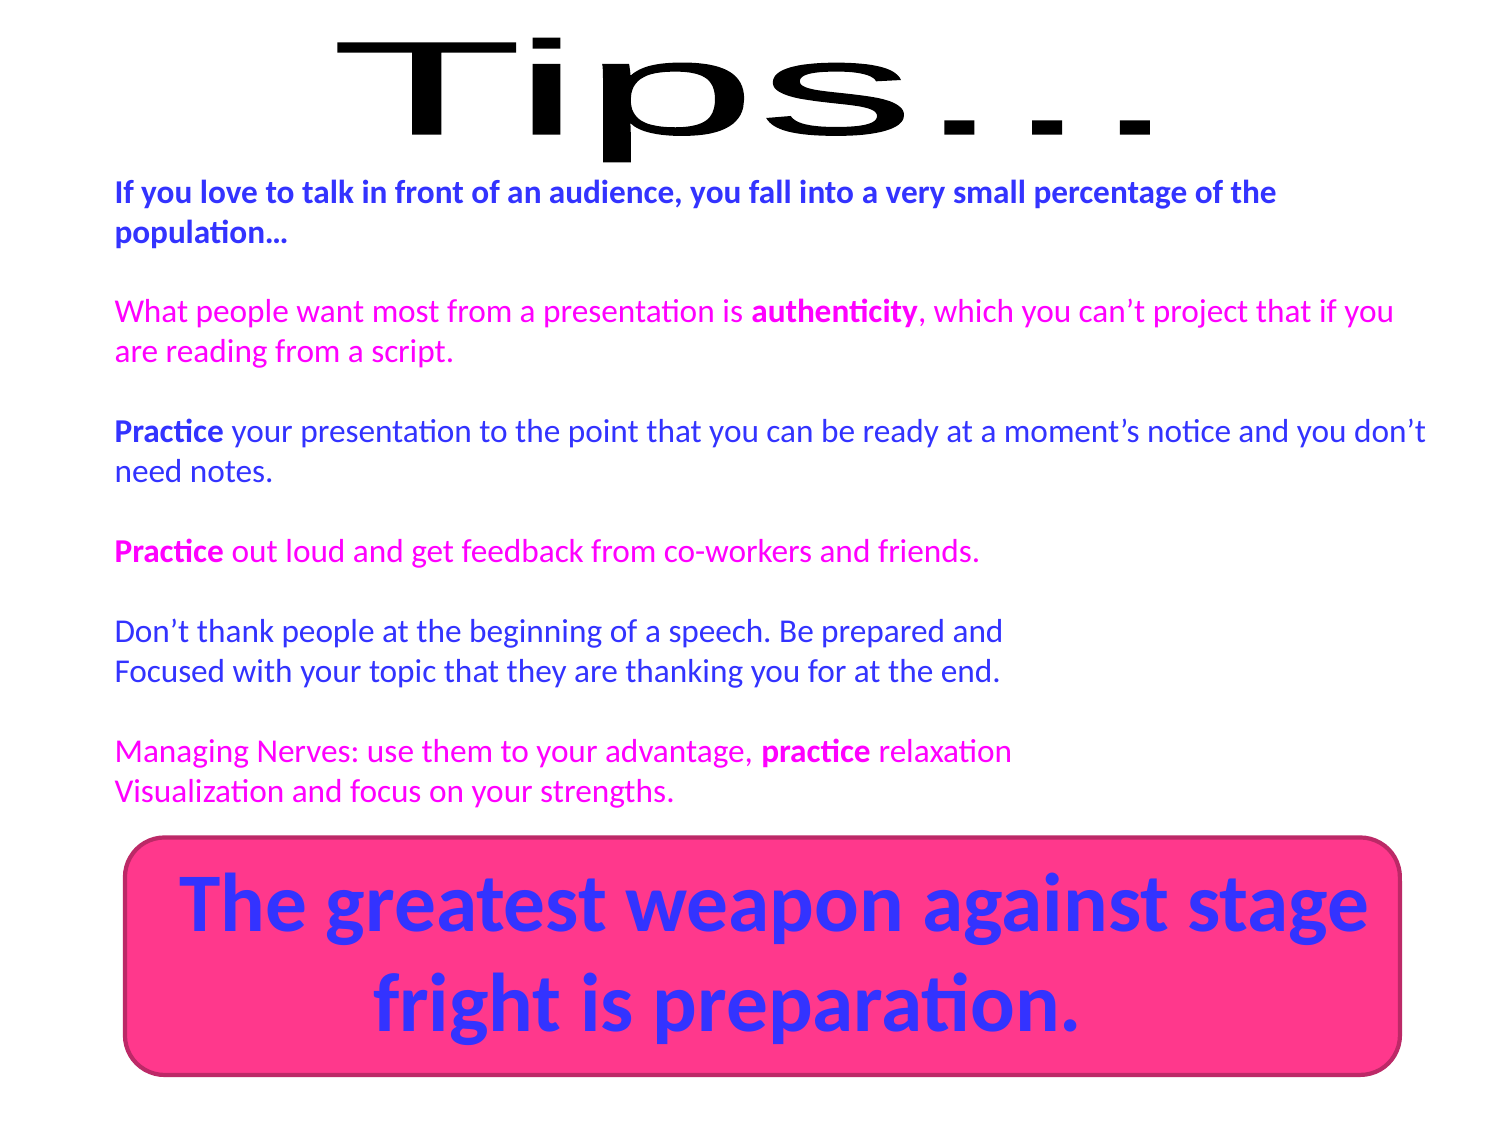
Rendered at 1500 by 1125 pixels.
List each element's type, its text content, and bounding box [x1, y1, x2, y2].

text_box If you love to talk in front of an audience, you fall into a very small percentage of the population… What people want most from a presentation is authenticity, which you can’t project that if you are reading from a script. Practice your presentation to the point that you can be ready at a moment’s notice and you don’t need notes. Practice out loud and get feedback from co-workers and friends. Don’t thank people at the beginning of a speech. Be prepared and Focused with your topic that they are thanking you for at the end. Managing Nerves: use them to your advantage, practice relaxation Visualization and focus on your strengths. The greatest weapon against stage fright is preparation. [99, 162, 1450, 1125]
